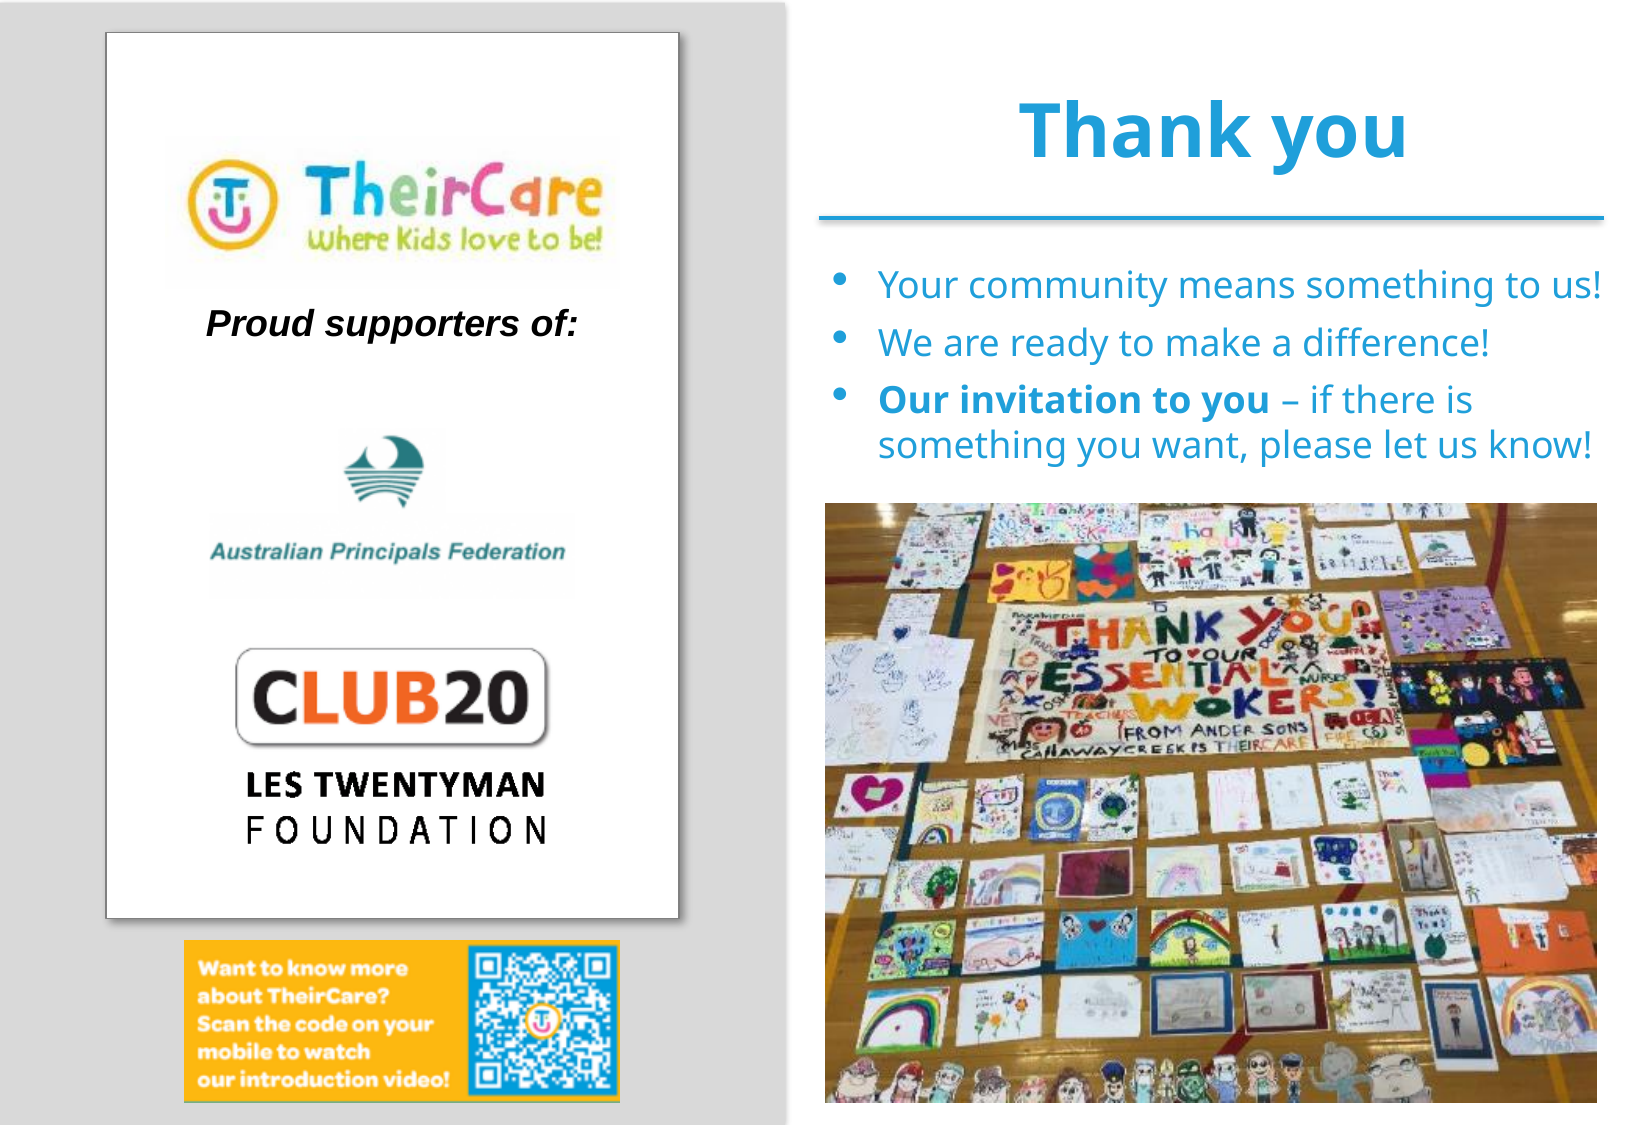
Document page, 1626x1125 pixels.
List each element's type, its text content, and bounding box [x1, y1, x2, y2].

picture [231, 642, 554, 863]
text_box Proud supporters of: [190, 297, 594, 352]
picture [825, 502, 1597, 1103]
picture [165, 136, 620, 289]
text_box Your community means something to us! We are ready to make a difference! Our invitation to you – if there is something you want, please let us know! [818, 253, 1620, 1088]
text_box [0, 2, 786, 1125]
text_box Thank you [790, 75, 1625, 182]
text_box [105, 32, 680, 919]
picture [209, 427, 576, 599]
picture [184, 940, 620, 1103]
